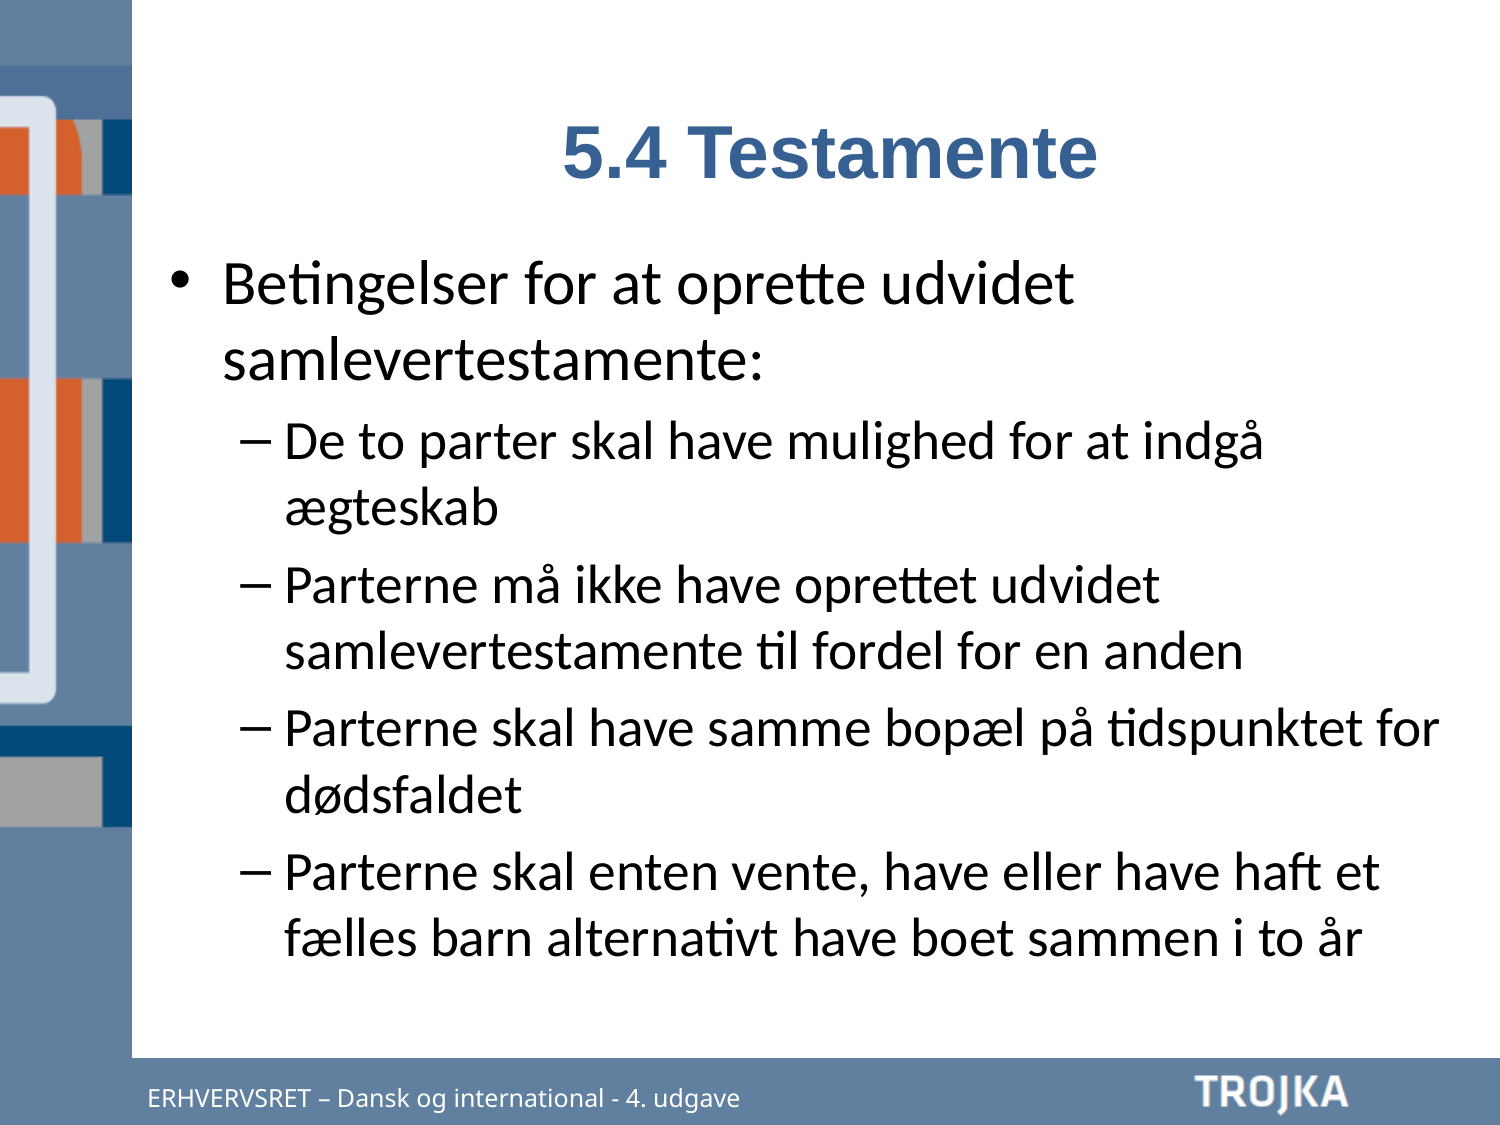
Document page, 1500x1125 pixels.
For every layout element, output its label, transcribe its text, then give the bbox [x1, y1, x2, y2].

picture [0, 0, 1500, 1125]
text_box Betingelser for at oprette udvidet samlevertestamente: De to parter skal have mulighed for at indgå ægteskab Parterne må ikke have oprettet udvidet samlevertestamente til fordel for en anden Parterne skal have samme bopæl på tidspunktet for dødsfaldet Parterne skal enten vente, have eller have haft et fælles barn alternativt have boet sammen i to år [154, 233, 1500, 976]
text_box 5.4 Testamente [155, 54, 1500, 233]
